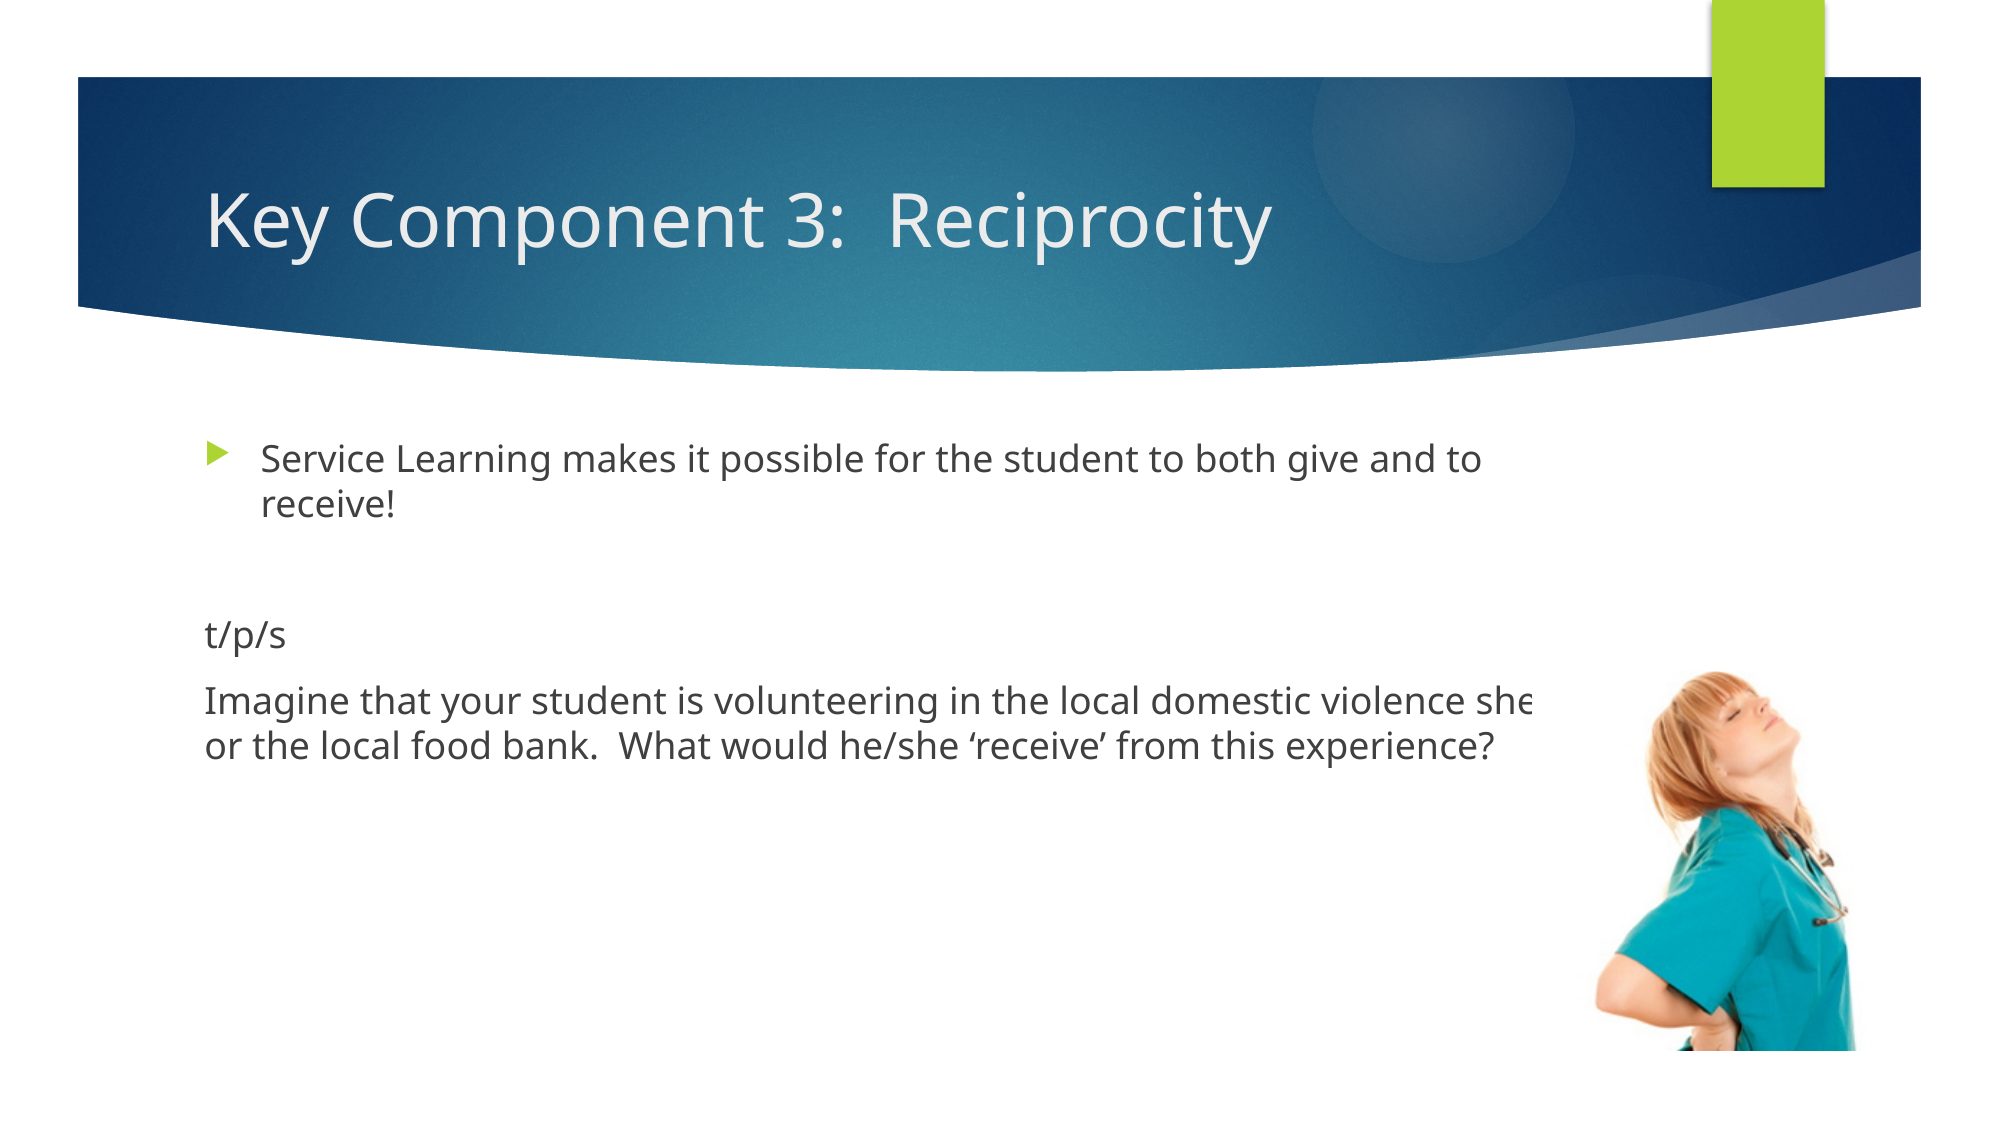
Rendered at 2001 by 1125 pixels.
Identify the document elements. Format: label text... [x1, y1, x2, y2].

list Service Learning makes it possible for the student to both give and to receive! t/p/s Imagine that your student is volunteering in the local domestic violence shelter or the local food bank. What would he/she ‘receive’ from this experience? [189, 427, 1627, 988]
picture [1531, 671, 1891, 1052]
title Key Component 3: Reciprocity [189, 159, 1627, 276]
